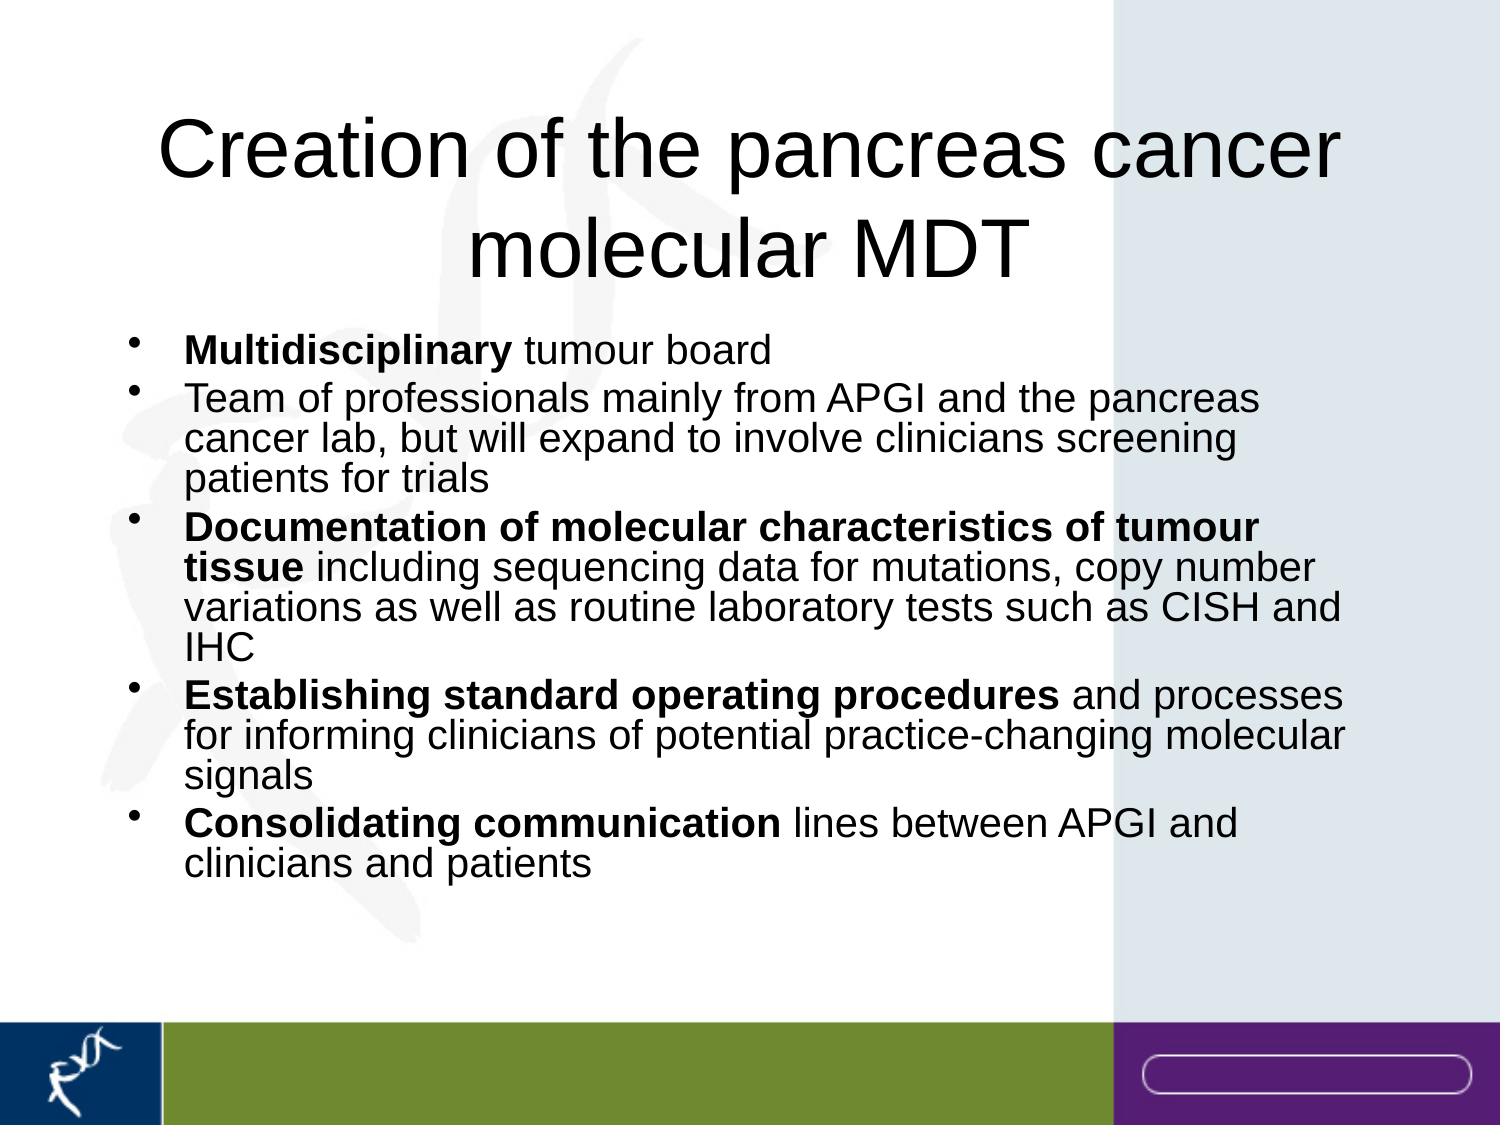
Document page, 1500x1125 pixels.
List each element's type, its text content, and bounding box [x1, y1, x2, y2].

title Creation of the pancreas cancer molecular MDT [112, 99, 1388, 288]
list Multidisciplinary tumour board Team of professionals mainly from APGI and the pancreas cancer lab, but will expand to involve clinicians screening patients for trials Documentation of molecular characteristics of tumour tissue including sequencing data for mutations, copy number variations as well as routine laboratory tests such as CISH and IHC Establishing standard operating procedures and processes for informing clinicians of potential practice-changing molecular signals Consolidating communication lines between APGI and clinicians and patients [112, 324, 1388, 1001]
picture [0, 0, 1500, 1125]
